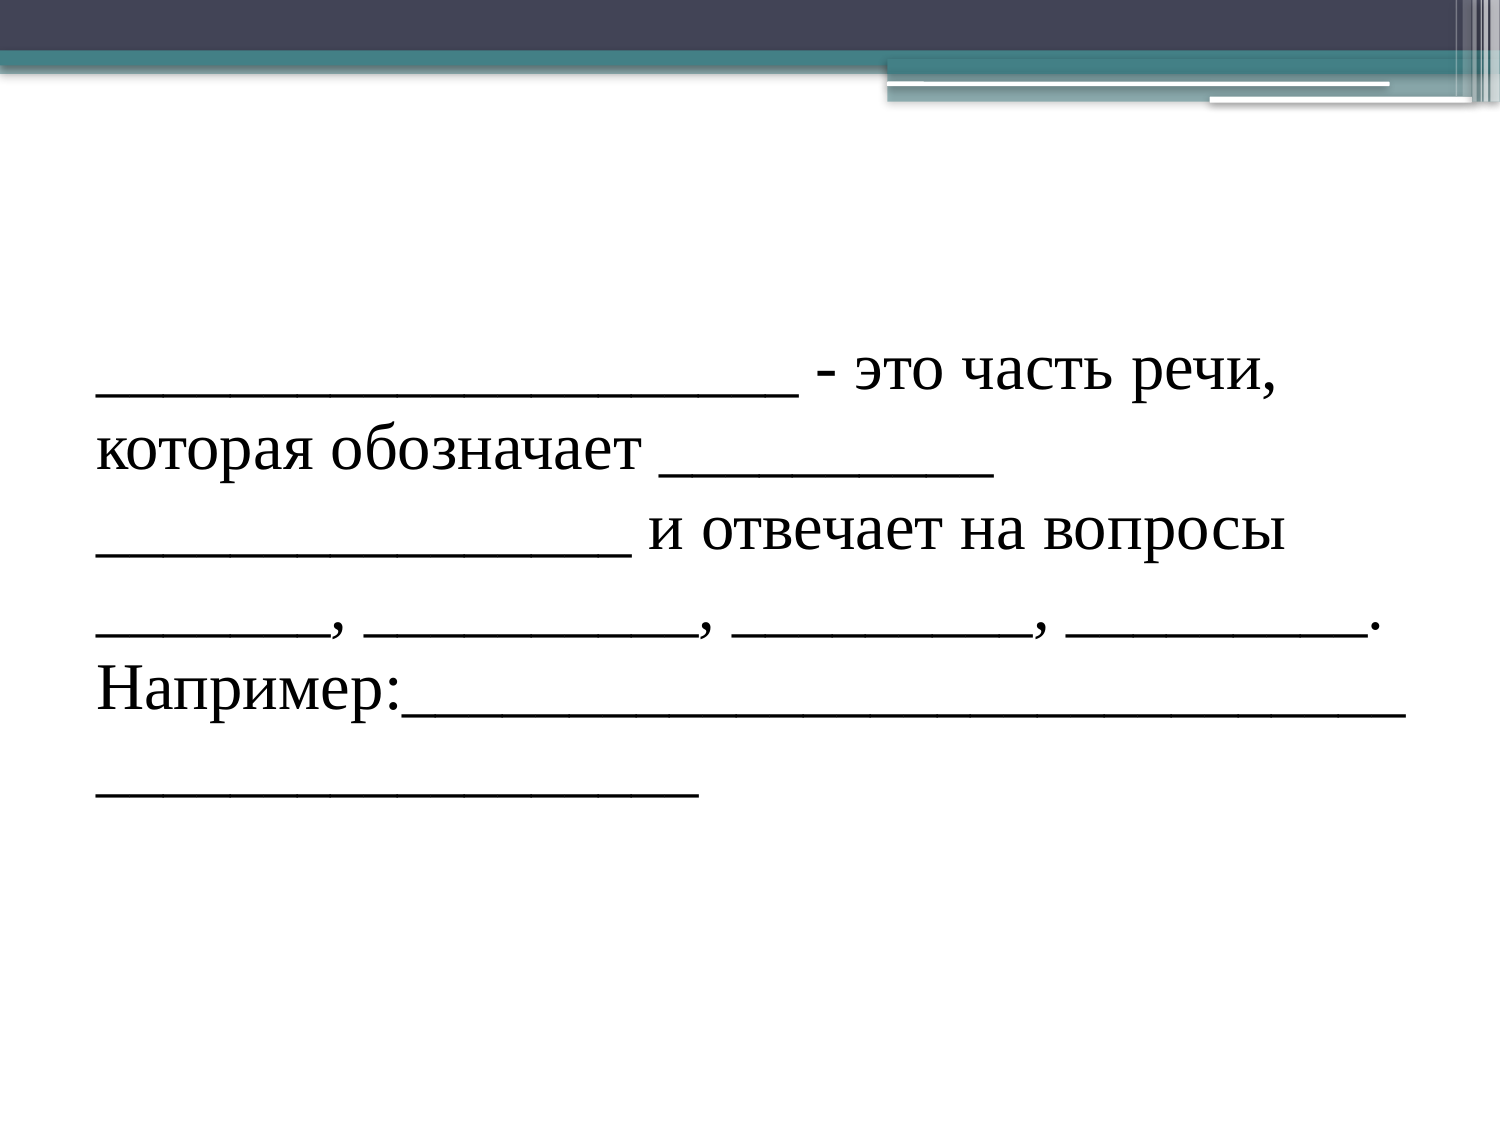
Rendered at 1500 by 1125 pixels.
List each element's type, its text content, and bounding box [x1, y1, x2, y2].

text_box _____________________ - это часть речи, которая обозначает __________ ________________ и отвечает на вопросы _______, __________, _________, _________. Например:________________________________________________ [81, 315, 1430, 890]
